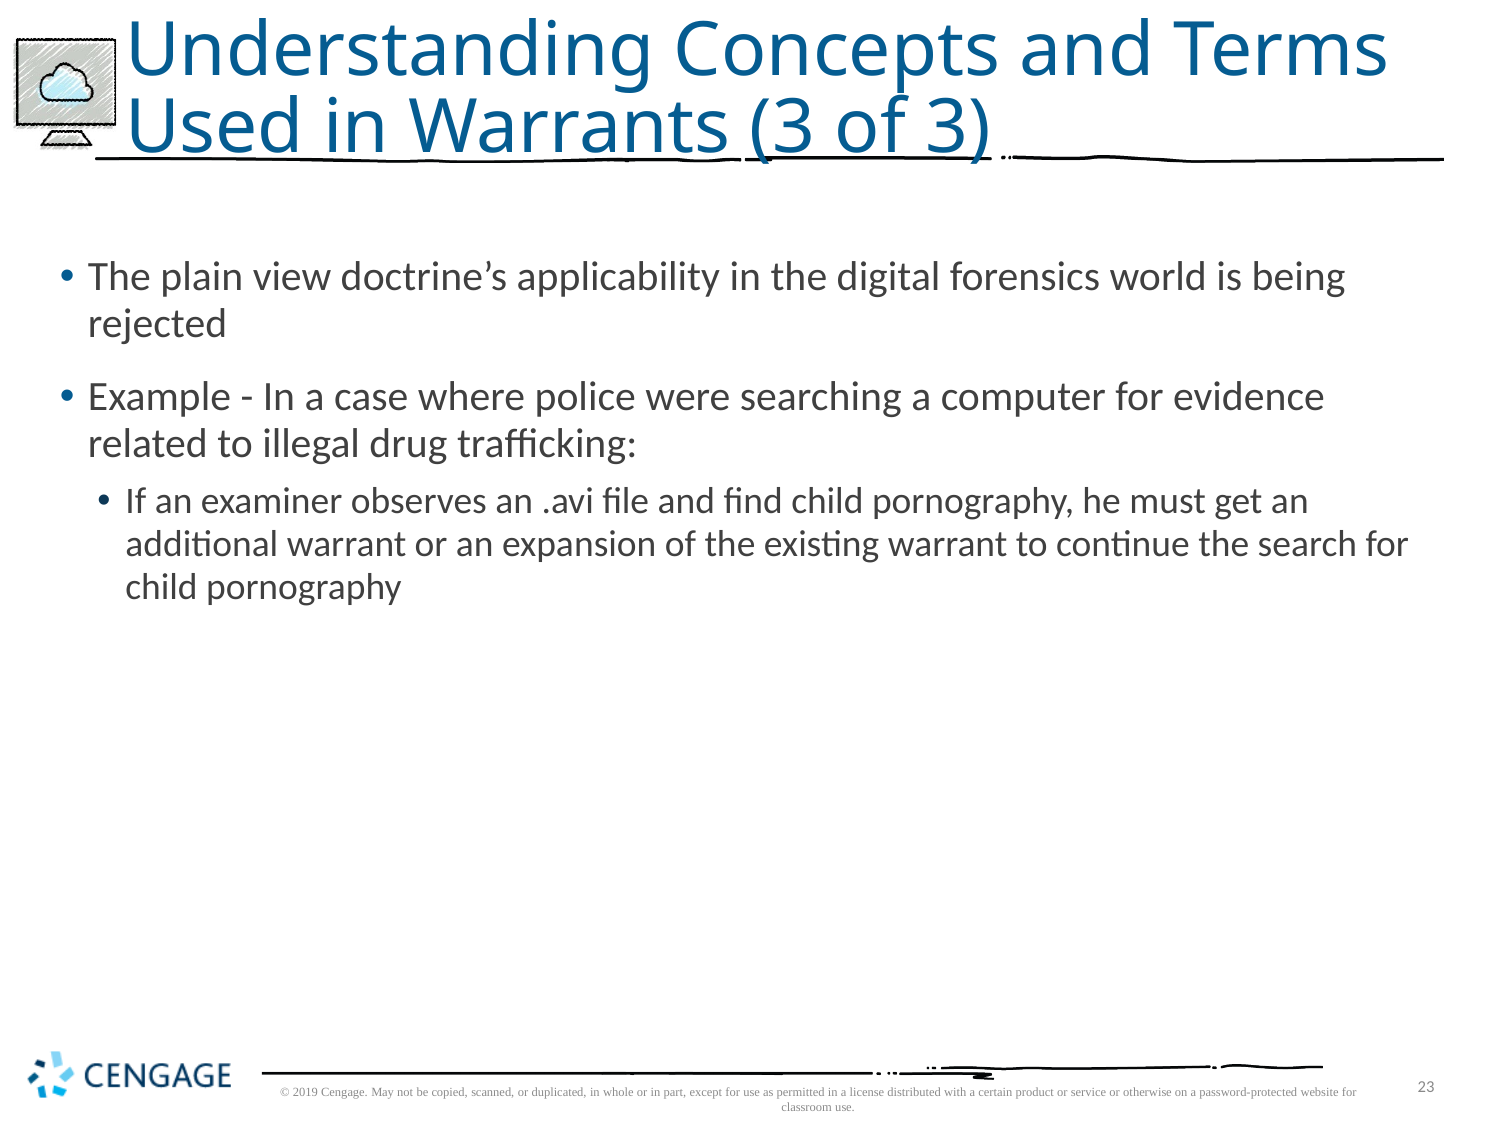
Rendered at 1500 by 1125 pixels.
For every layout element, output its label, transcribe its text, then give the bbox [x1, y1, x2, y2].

list The plain view doctrine’s applicability in the digital forensics world is being rejected Example - In a case where police were searching a computer for evidence related to illegal drug trafficking: If an examiner observes an .avi file and find child pornography, he must get an additional warrant or an expansion of the existing warrant to continue the search for child pornography [59, 252, 1441, 485]
picture [12, 36, 117, 151]
title Understanding Concepts and Terms Used in Warrants (3 of 3) [125, 13, 1442, 169]
footer © 2019 Cengage. May not be copied, scanned, or duplicated, in whole or in part, except for use as permitted in a license distributed with a certain product or service or otherwise on a password-protected website for classroom use. [261, 1079, 1375, 1120]
picture [95, 155, 125, 163]
picture [7, 1037, 244, 1111]
picture [261, 1064, 1323, 1079]
